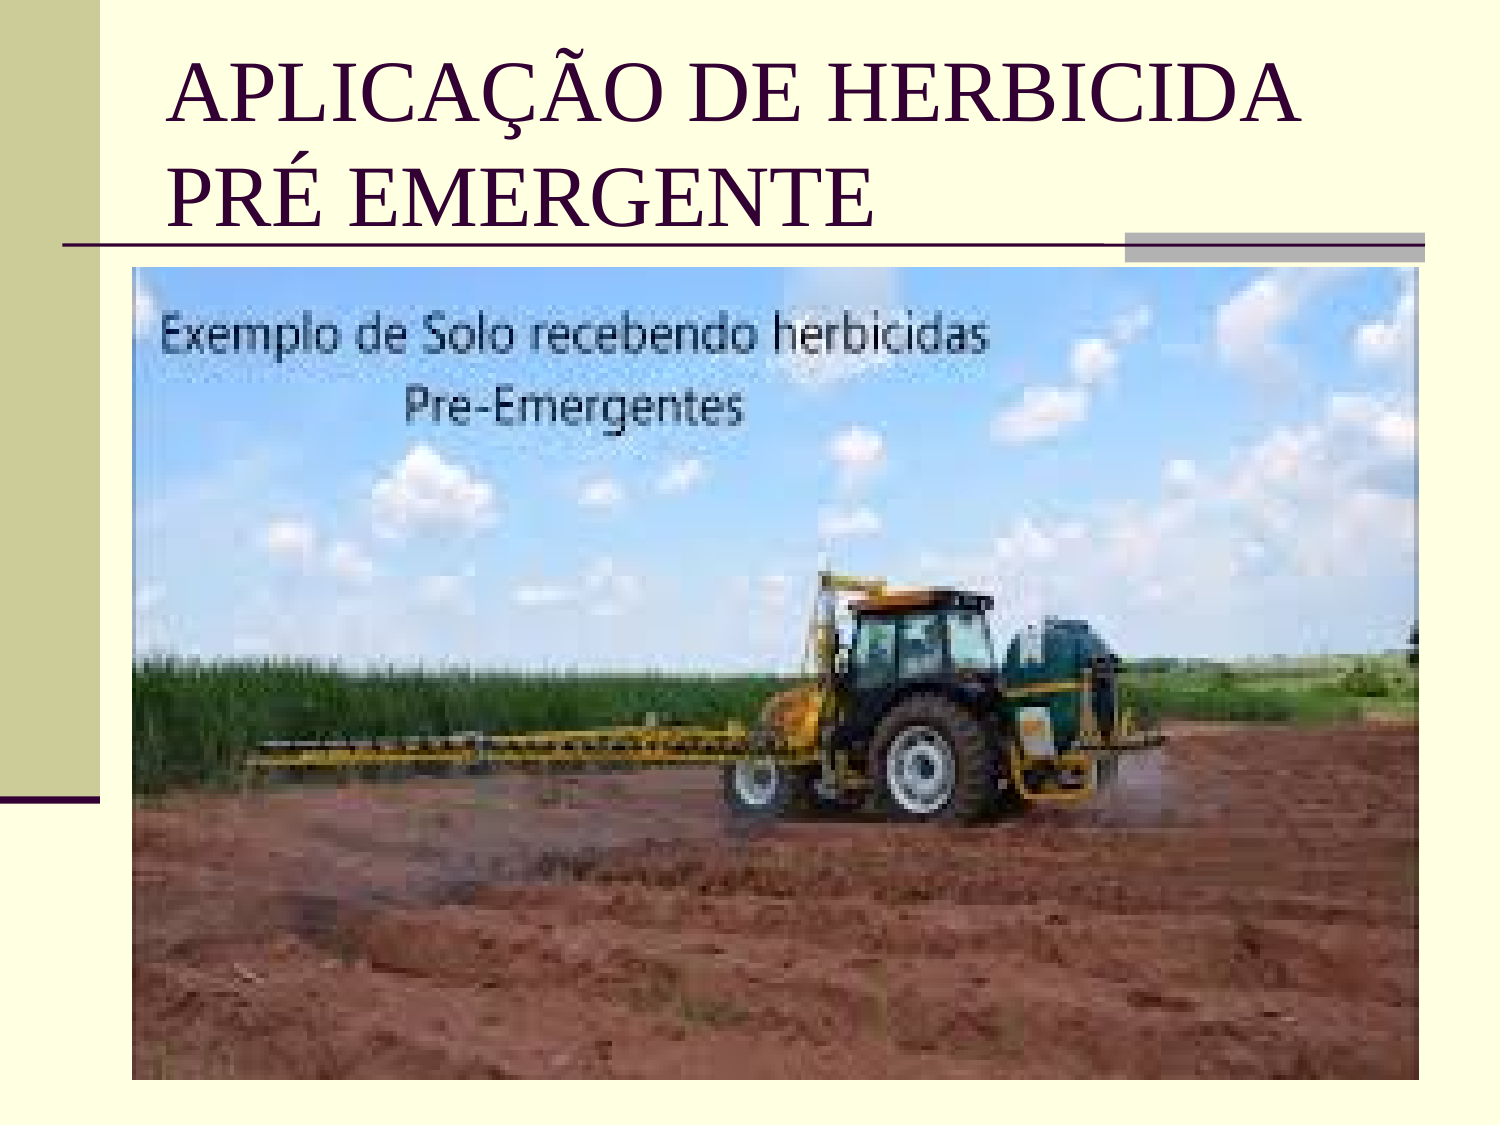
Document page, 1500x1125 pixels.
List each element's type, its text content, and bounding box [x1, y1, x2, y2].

title APLICAÇÃO DE HERBICIDA PRÉ EMERGENTE [149, 45, 1426, 234]
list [131, 266, 1420, 1080]
